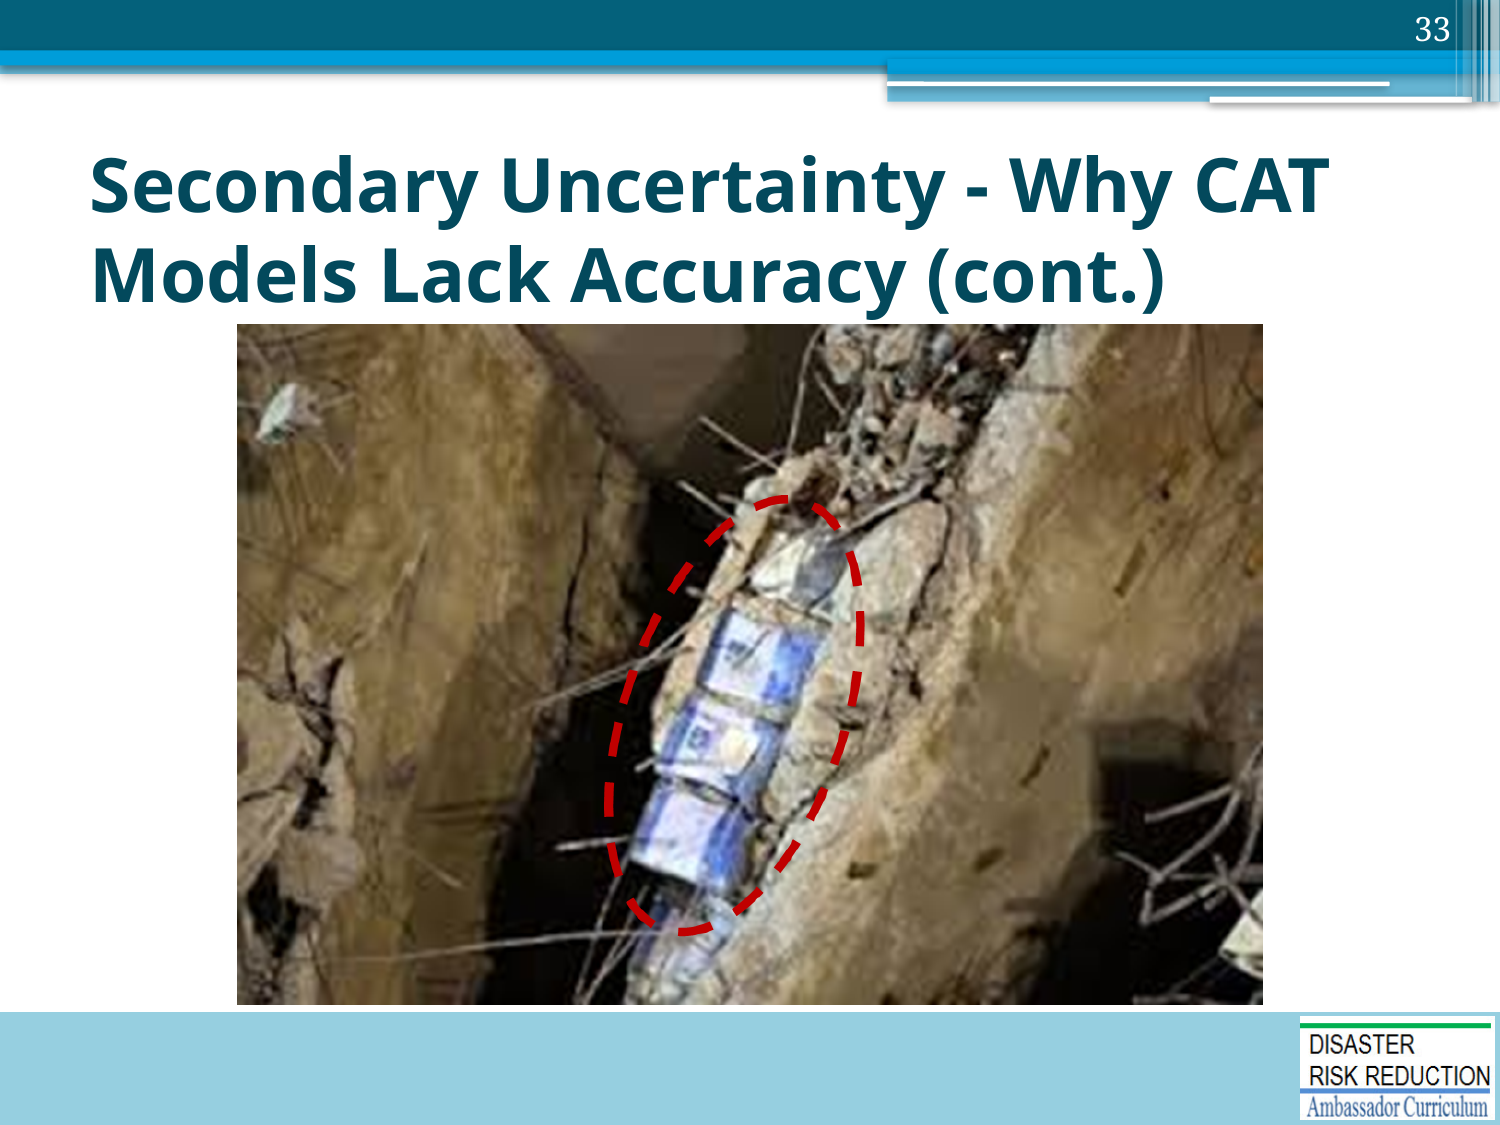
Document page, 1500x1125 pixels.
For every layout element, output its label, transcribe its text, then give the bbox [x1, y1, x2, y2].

title Secondary Uncertainty - Why CAT Models Lack Accuracy (cont.) [75, 137, 1425, 318]
picture [0, 1012, 1500, 1125]
slide_number 33 [1341, 0, 1466, 61]
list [237, 324, 1263, 1005]
